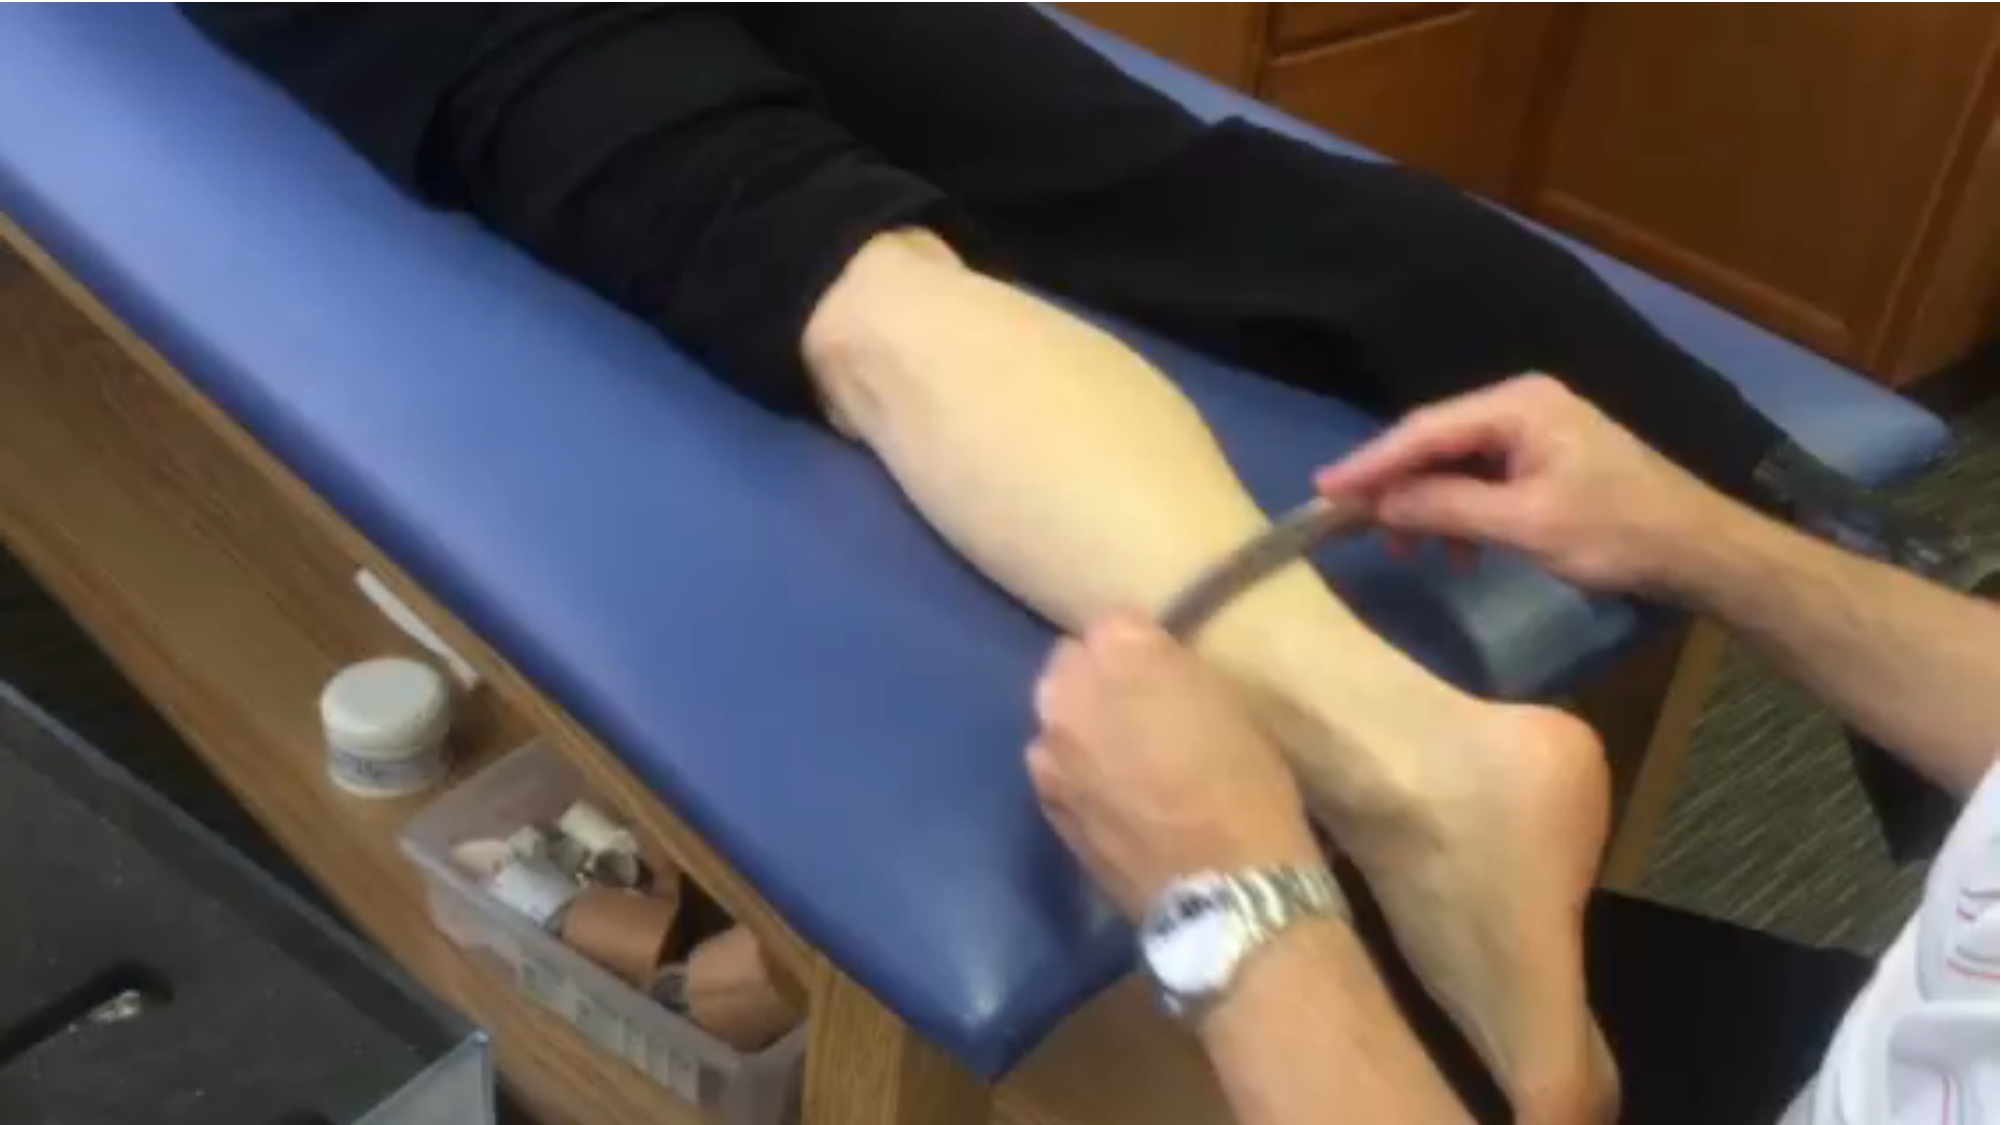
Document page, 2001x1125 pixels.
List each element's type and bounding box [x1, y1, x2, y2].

text_box [0, 1, 2000, 1125]
